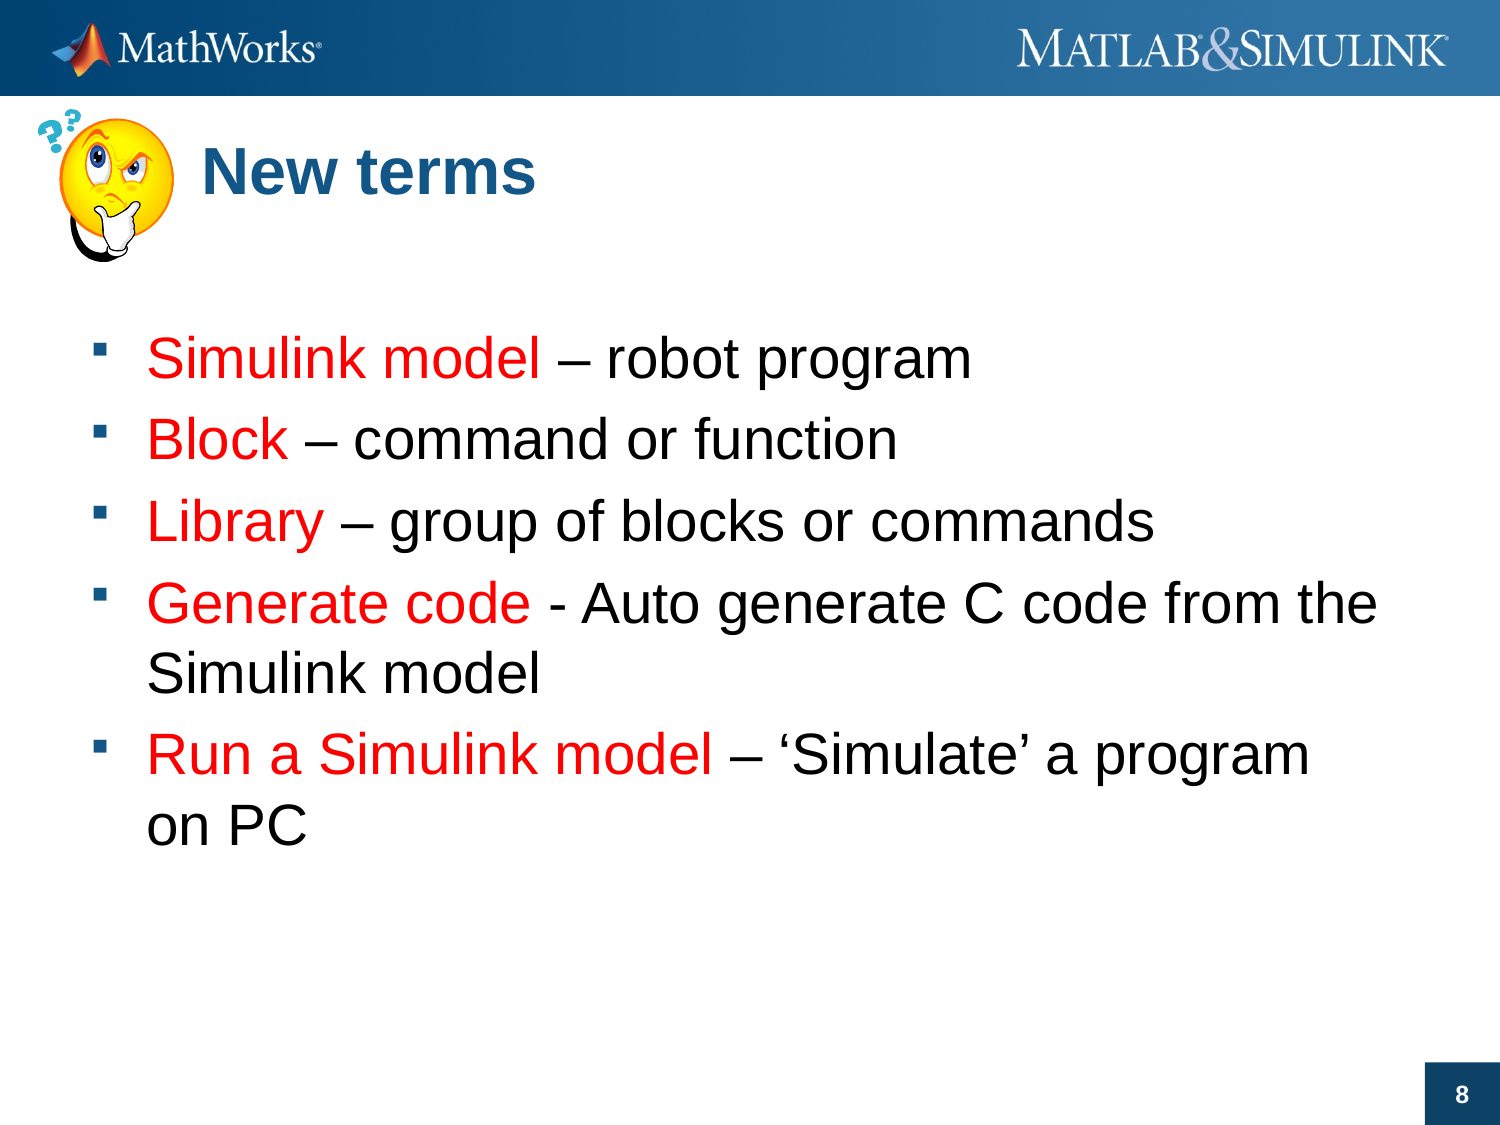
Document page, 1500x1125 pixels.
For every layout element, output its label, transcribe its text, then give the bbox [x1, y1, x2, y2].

picture [37, 108, 175, 263]
list Simulink model – robot program Block – command or function Library – group of blocks or commands Generate code - Auto generate C code from the Simulink model Run a Simulink model – ‘Simulate’ a program on PC [75, 312, 1400, 988]
title New terms [75, 120, 1400, 308]
picture [0, 0, 1500, 96]
